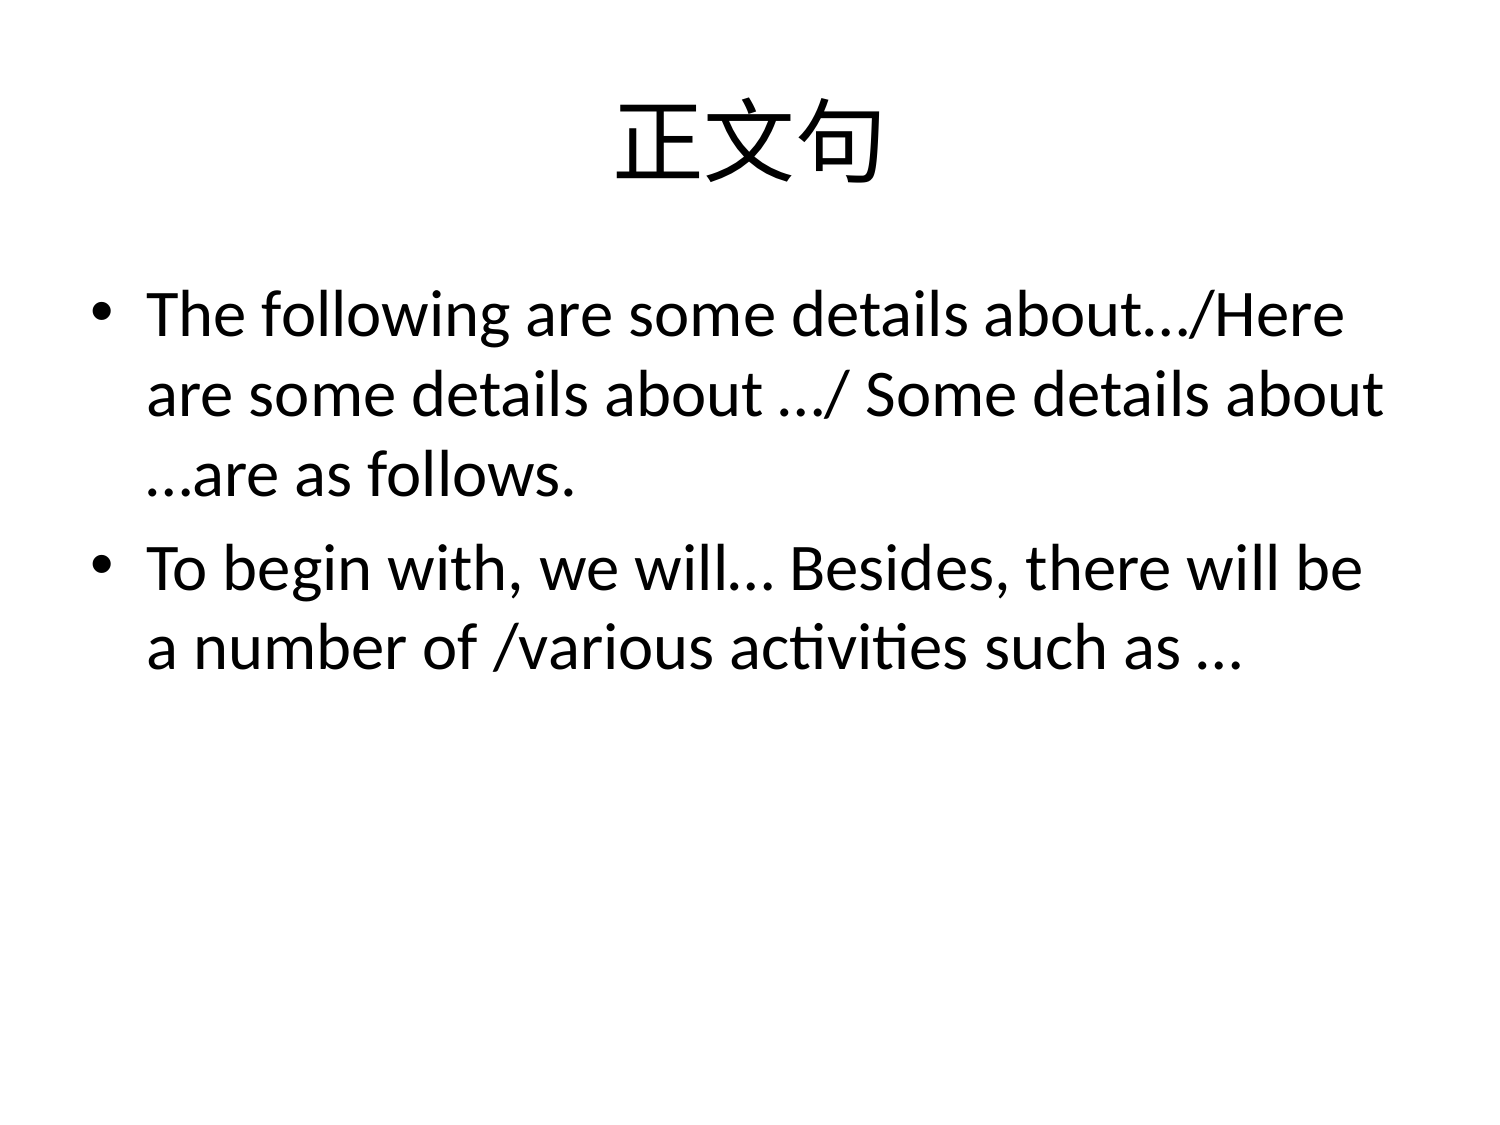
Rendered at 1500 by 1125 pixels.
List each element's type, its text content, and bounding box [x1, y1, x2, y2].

list The following are some details about…/Here are some details about …/ Some details about …are as follows. To begin with, we will… Besides, there will be a number of /various activities such as … [75, 262, 1425, 1005]
title 正文句 [75, 45, 1425, 233]
